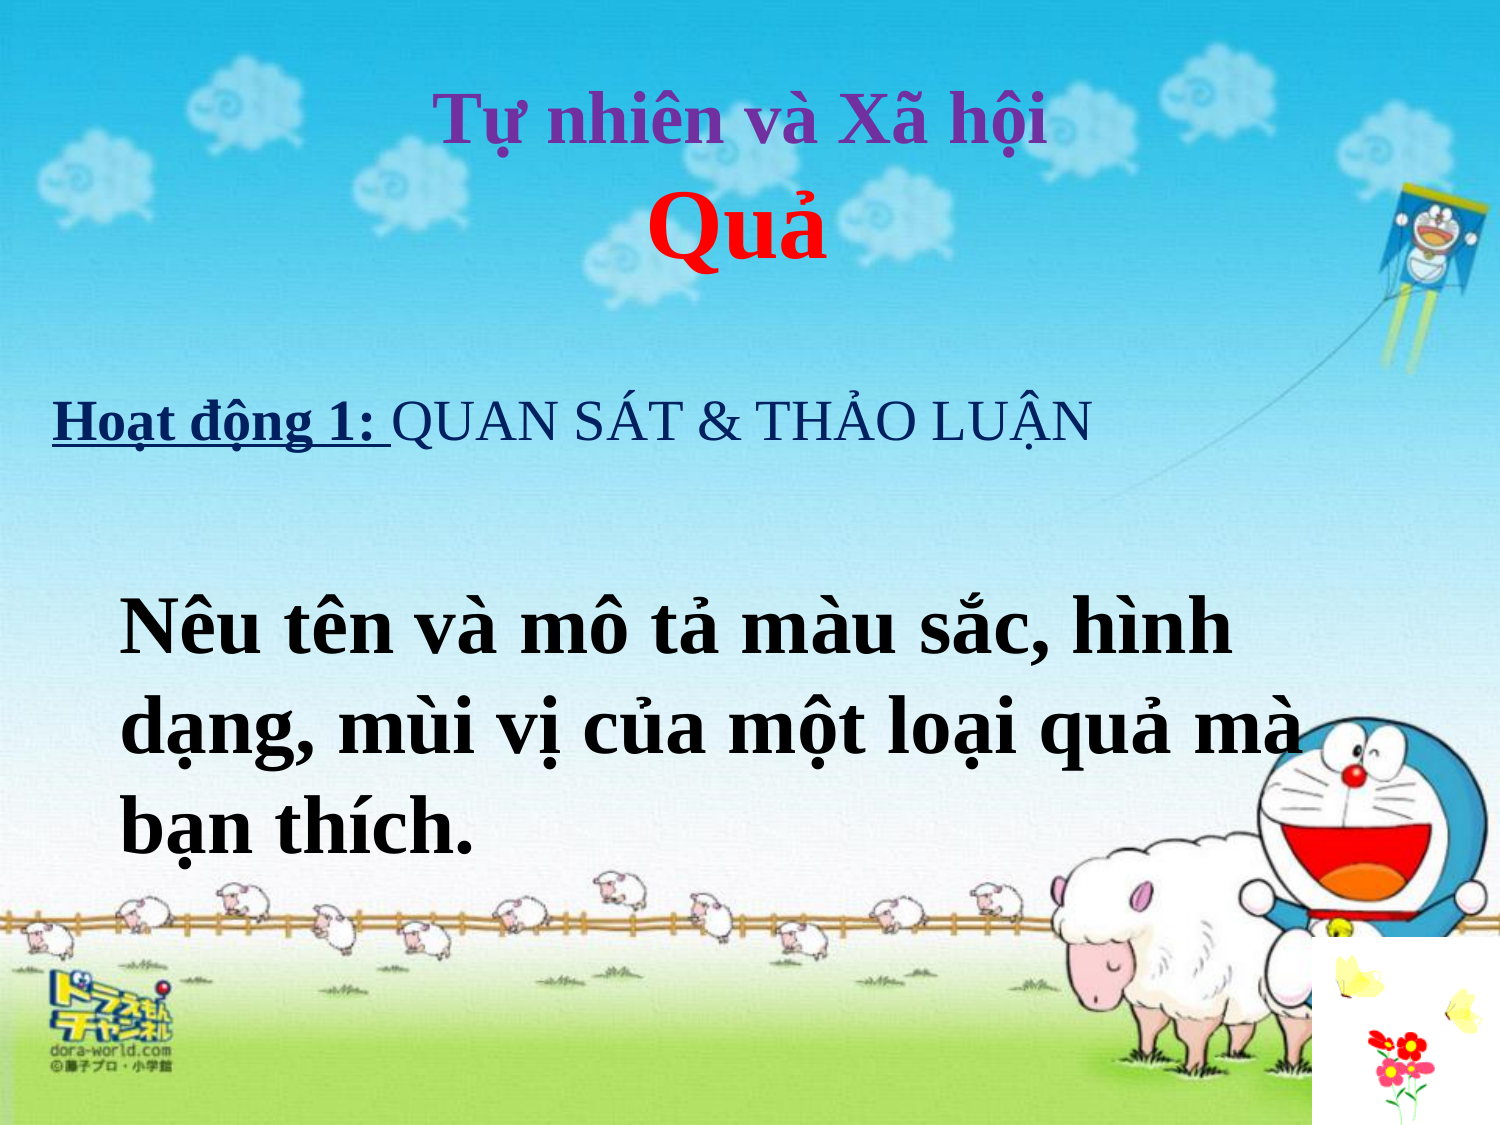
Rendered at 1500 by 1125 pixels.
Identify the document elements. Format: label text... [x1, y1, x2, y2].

picture [0, 0, 1500, 1125]
text_box Hoạt động 1: QUAN SÁT & THẢO LUẬN [37, 375, 1125, 460]
text_box Tự nhiên và Xã hội Quả [112, 0, 1388, 188]
text_box Nêu tên và mô tả màu sắc, hình dạng, mùi vị của một loại quả mà bạn thích. [104, 562, 1445, 948]
